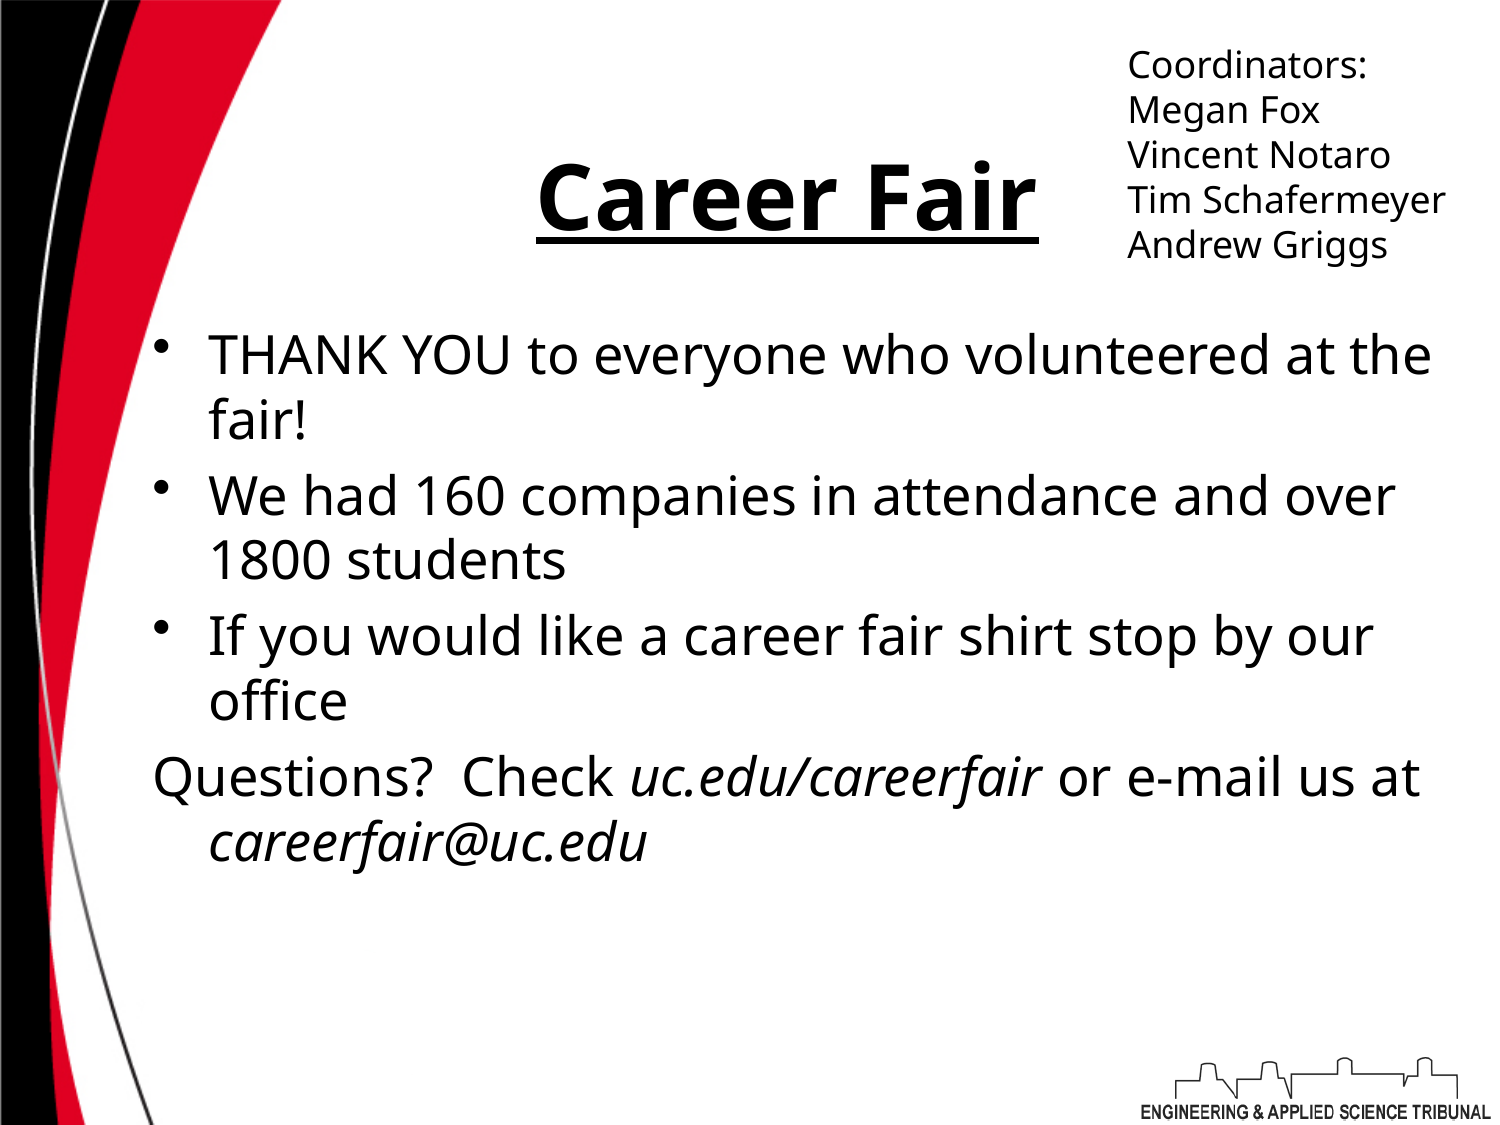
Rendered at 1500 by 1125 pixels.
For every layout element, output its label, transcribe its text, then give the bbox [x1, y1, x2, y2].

text_box Coordinators: Megan Fox Vincent Notaro Tim Schafermeyer Andrew Griggs [1112, 34, 1463, 274]
picture [0, 0, 422, 1125]
picture [1137, 1057, 1495, 1121]
list THANK YOU to everyone who volunteered at the fair! We had 160 companies in attendance and over 1800 students If you would like a career fair shirt stop by our office Questions? Check uc.edu/careerfair or e-mail us at careerfair@uc.edu [137, 312, 1500, 1013]
title Career Fair [125, 87, 1450, 300]
